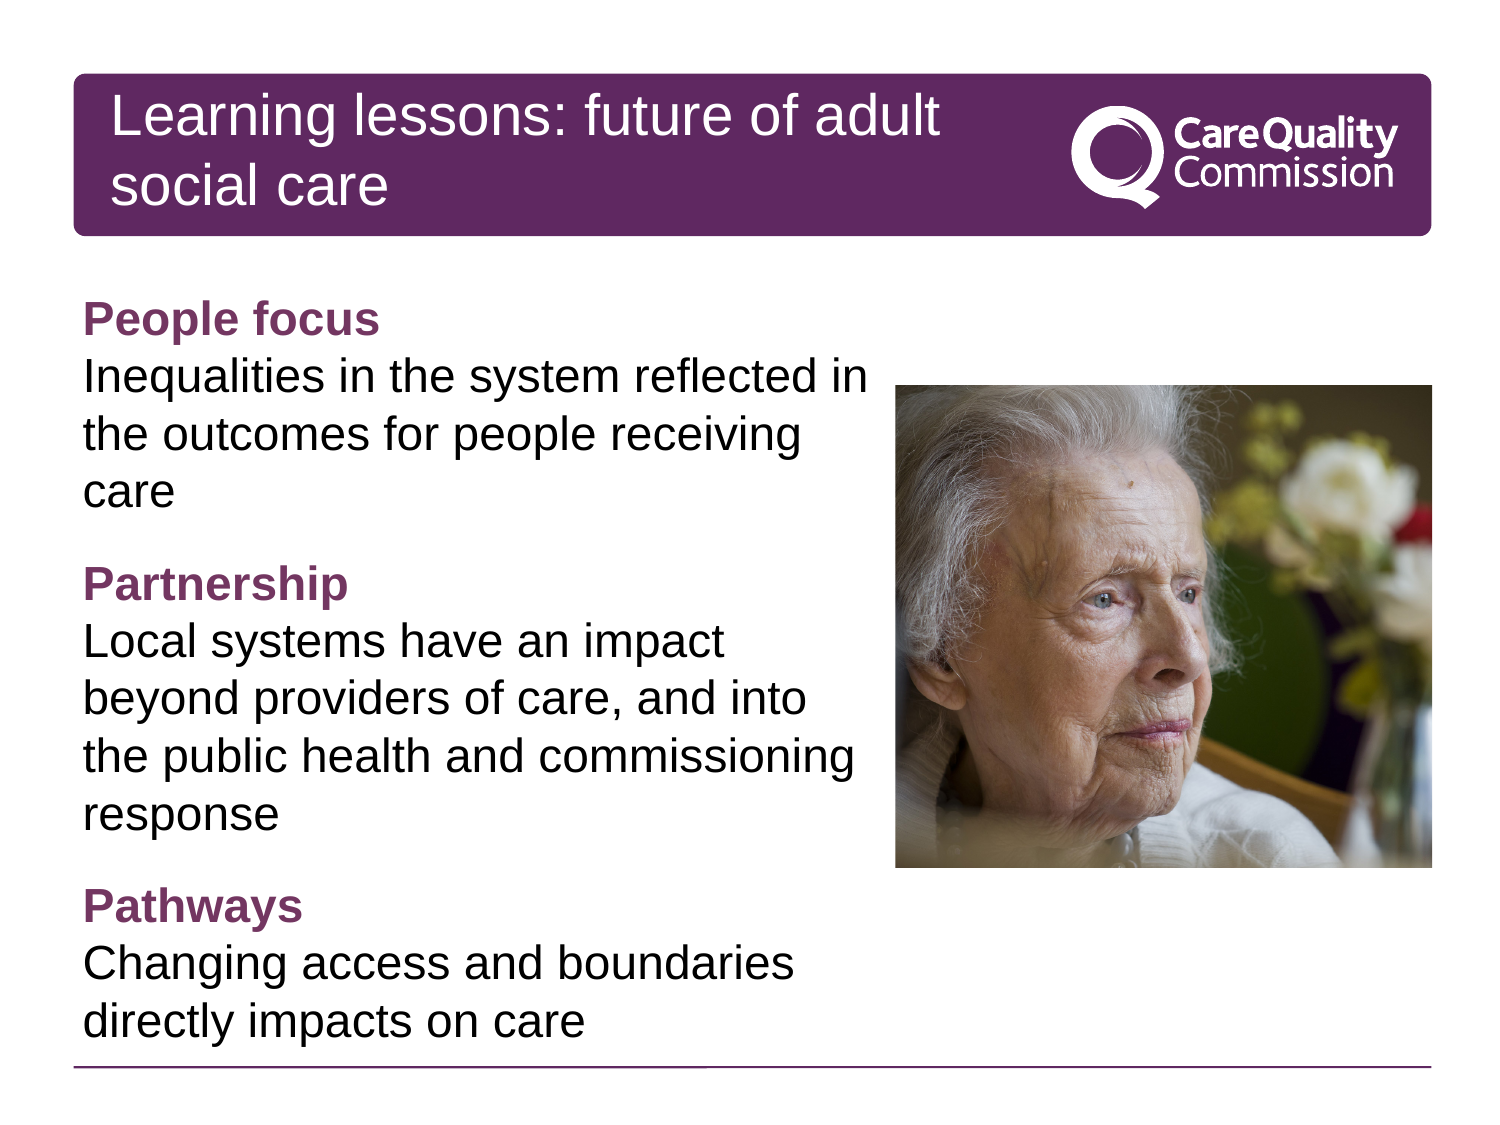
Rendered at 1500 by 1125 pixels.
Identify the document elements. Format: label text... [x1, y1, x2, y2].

picture [895, 385, 1433, 868]
text_box Learning lessons: future of adult social care [104, 71, 1076, 224]
text_box People focus Inequalities in the system reflected in the outcomes for people receiving care Partnership Local systems have an impact beyond providers of care, and into the public health and commissioning response Pathways Changing access and boundaries directly impacts on care [67, 280, 896, 1096]
